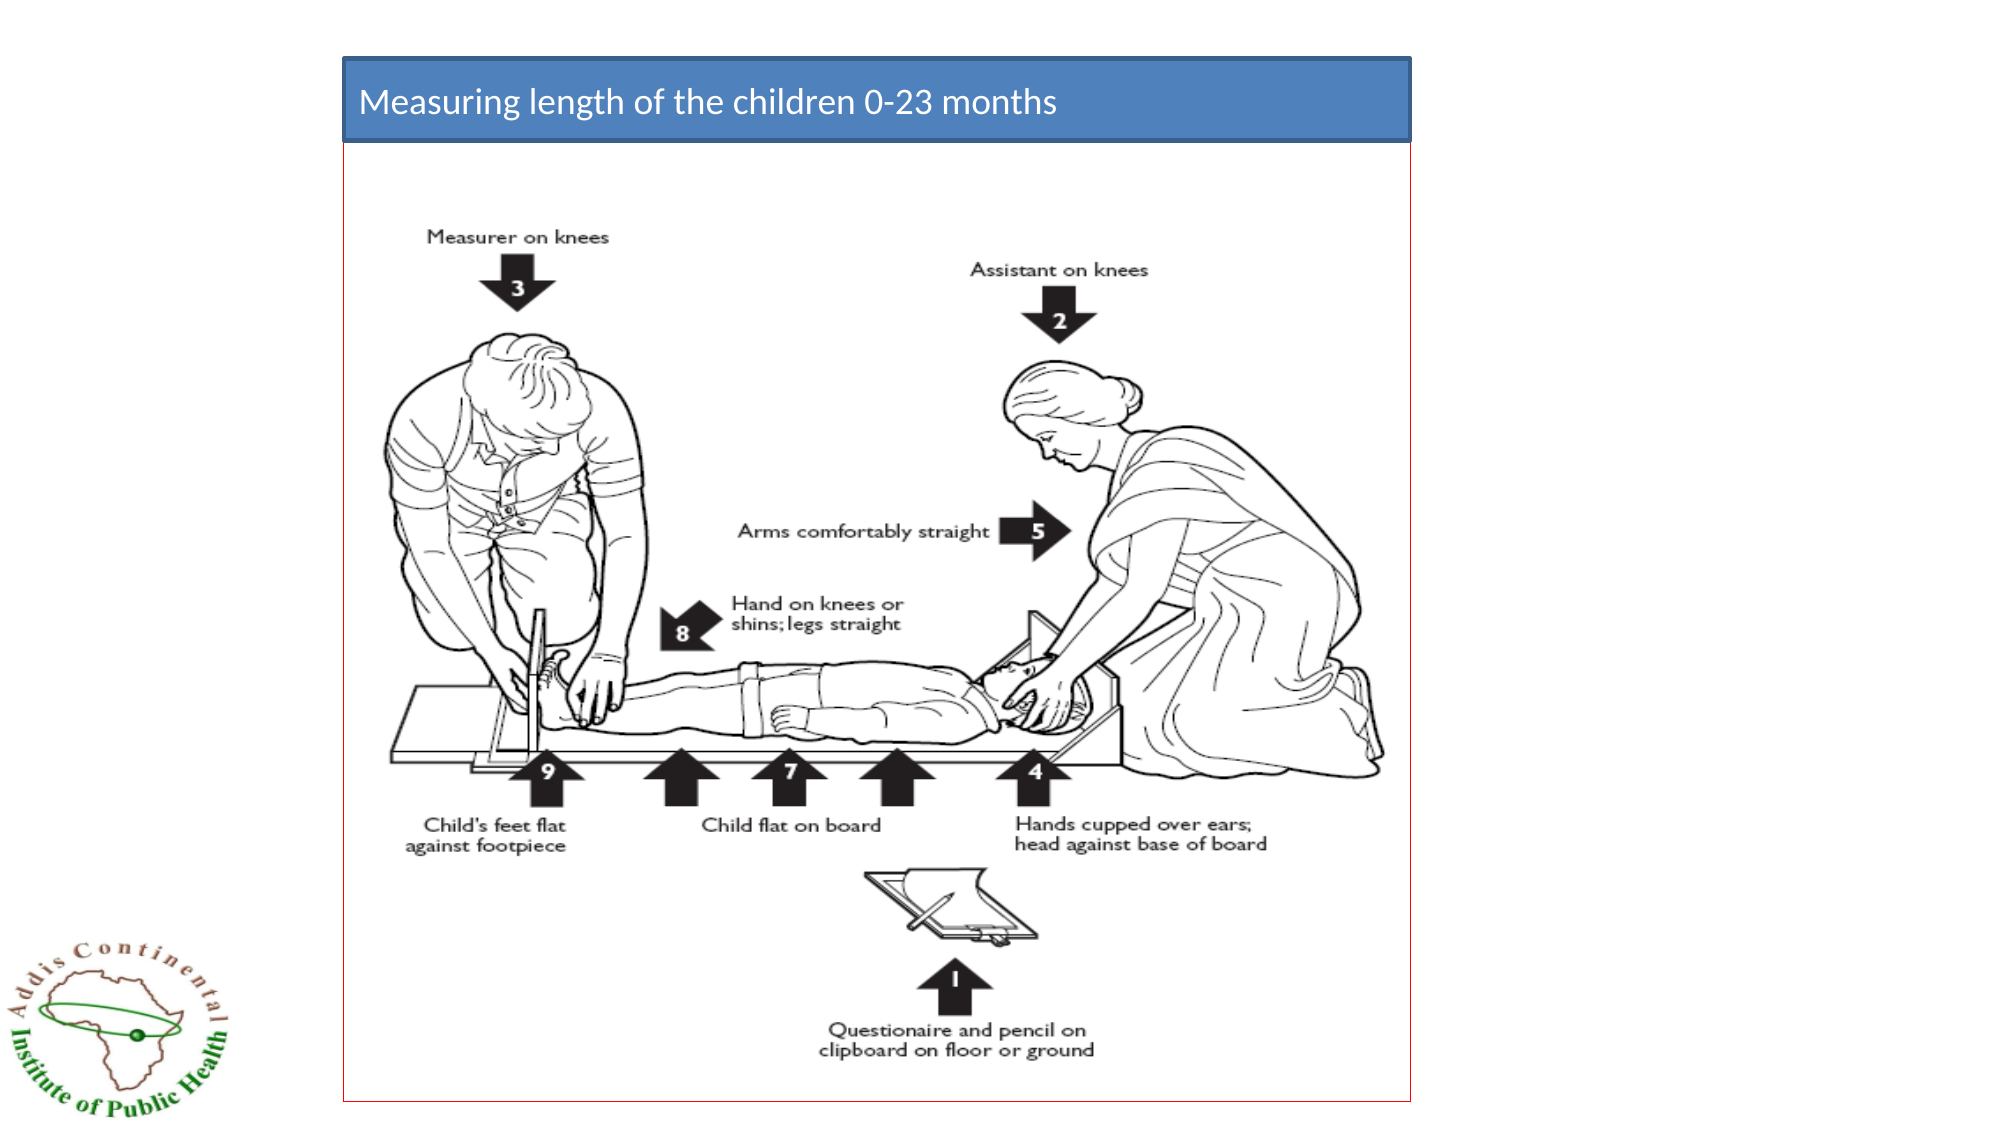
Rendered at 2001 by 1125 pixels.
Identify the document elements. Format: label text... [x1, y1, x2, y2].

picture [0, 940, 236, 1125]
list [343, 140, 1411, 1102]
text_box Measuring length of the children 0-23 months [342, 56, 1412, 140]
